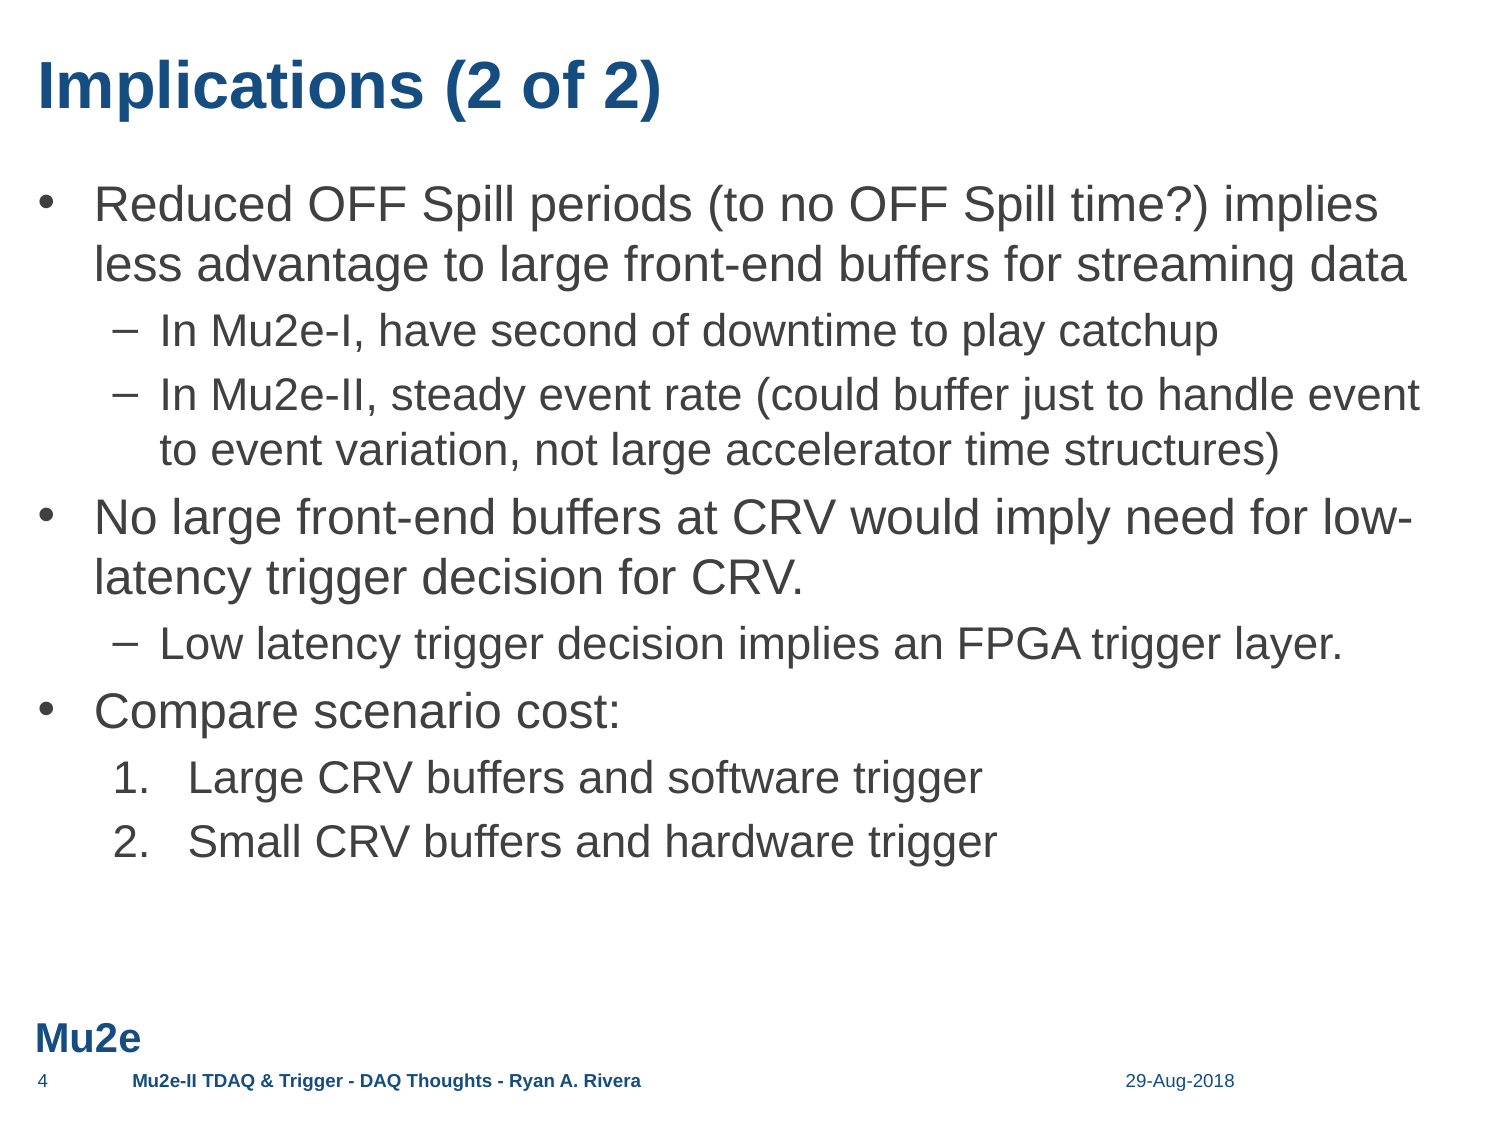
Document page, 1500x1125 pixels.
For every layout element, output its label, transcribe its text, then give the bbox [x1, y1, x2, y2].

title Implications (2 of 2) [37, 17, 1463, 123]
slide_number 29-Aug-2018 [1058, 1068, 1235, 1109]
list Reduced OFF Spill periods (to no OFF Spill time?) implies less advantage to large front-end buffers for streaming data In Mu2e-I, have second of downtime to play catchup In Mu2e-II, steady event rate (could buffer just to handle event to event variation, not large accelerator time structures) No large front-end buffers at CRV would imply need for low-latency trigger decision for CRV. Low latency trigger decision implies an FPGA trigger layer. Compare scenario cost: Large CRV buffers and software trigger Small CRV buffers and hardware trigger [37, 171, 1461, 990]
footer Mu2e-II TDAQ & Trigger - DAQ Thoughts - Ryan A. Rivera [132, 1068, 1014, 1109]
slide_number 4 [37, 1068, 111, 1109]
